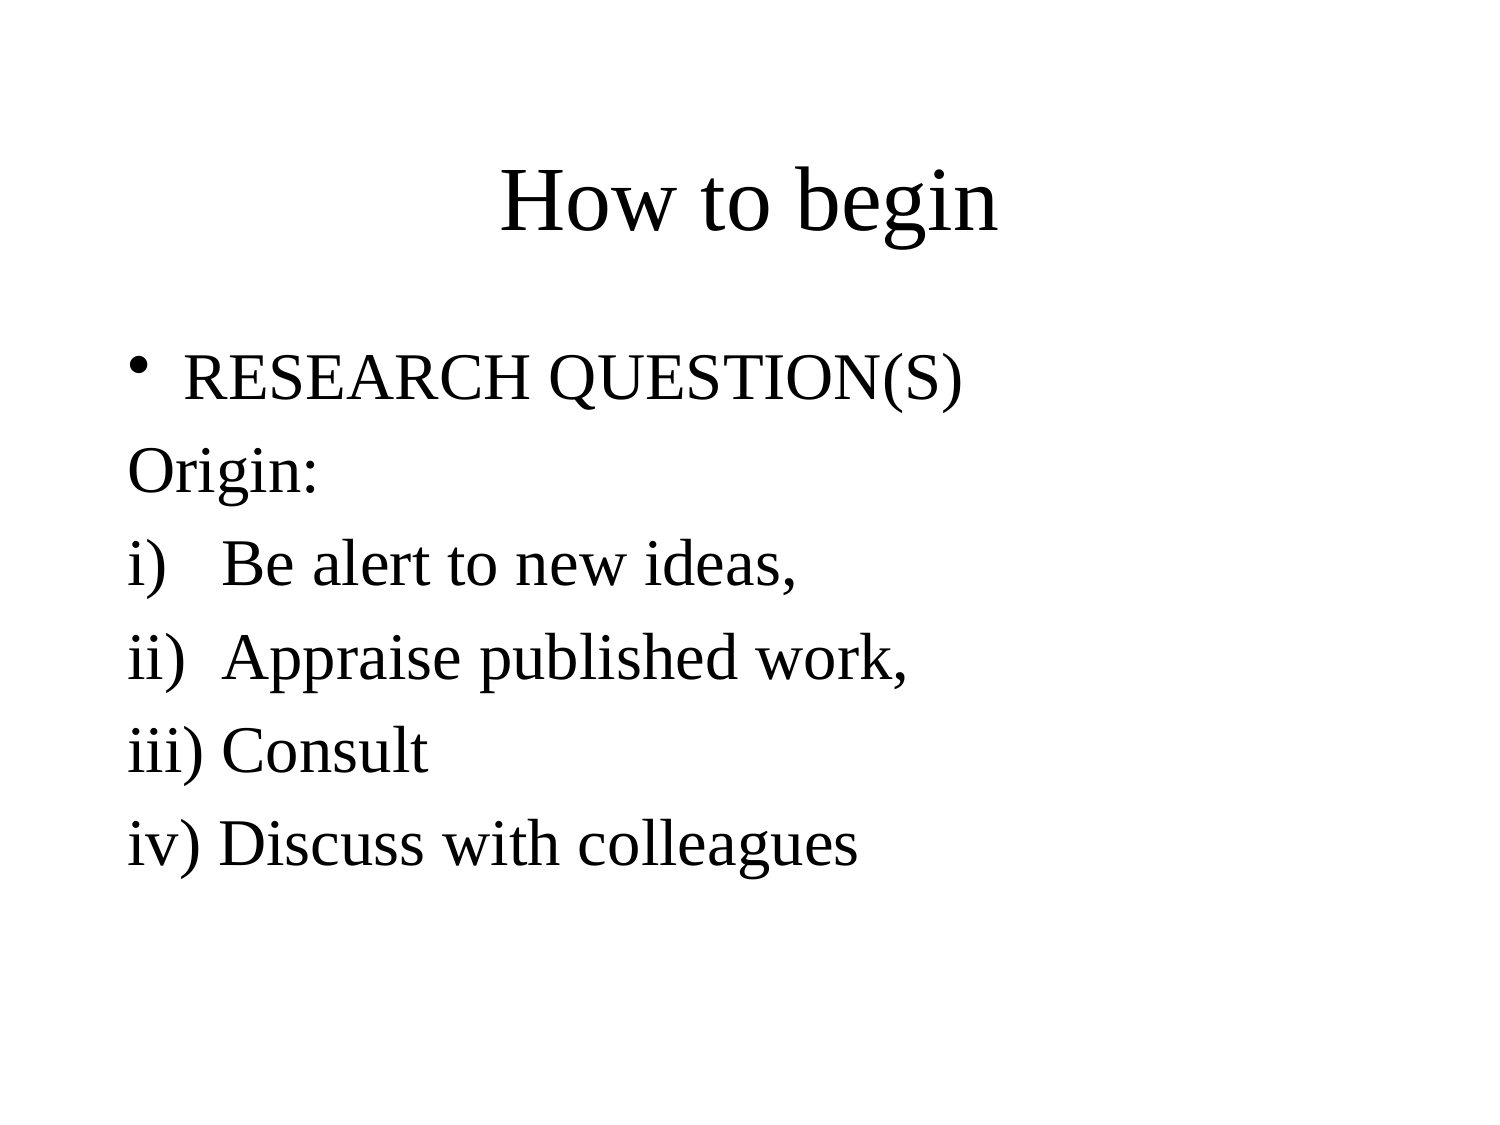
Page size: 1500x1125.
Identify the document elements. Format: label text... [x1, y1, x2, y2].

list RESEARCH QUESTION(S) Origin: Be alert to new ideas, Appraise published work, Consult iv) Discuss with colleagues [112, 324, 1388, 1001]
title How to begin [112, 99, 1388, 288]
